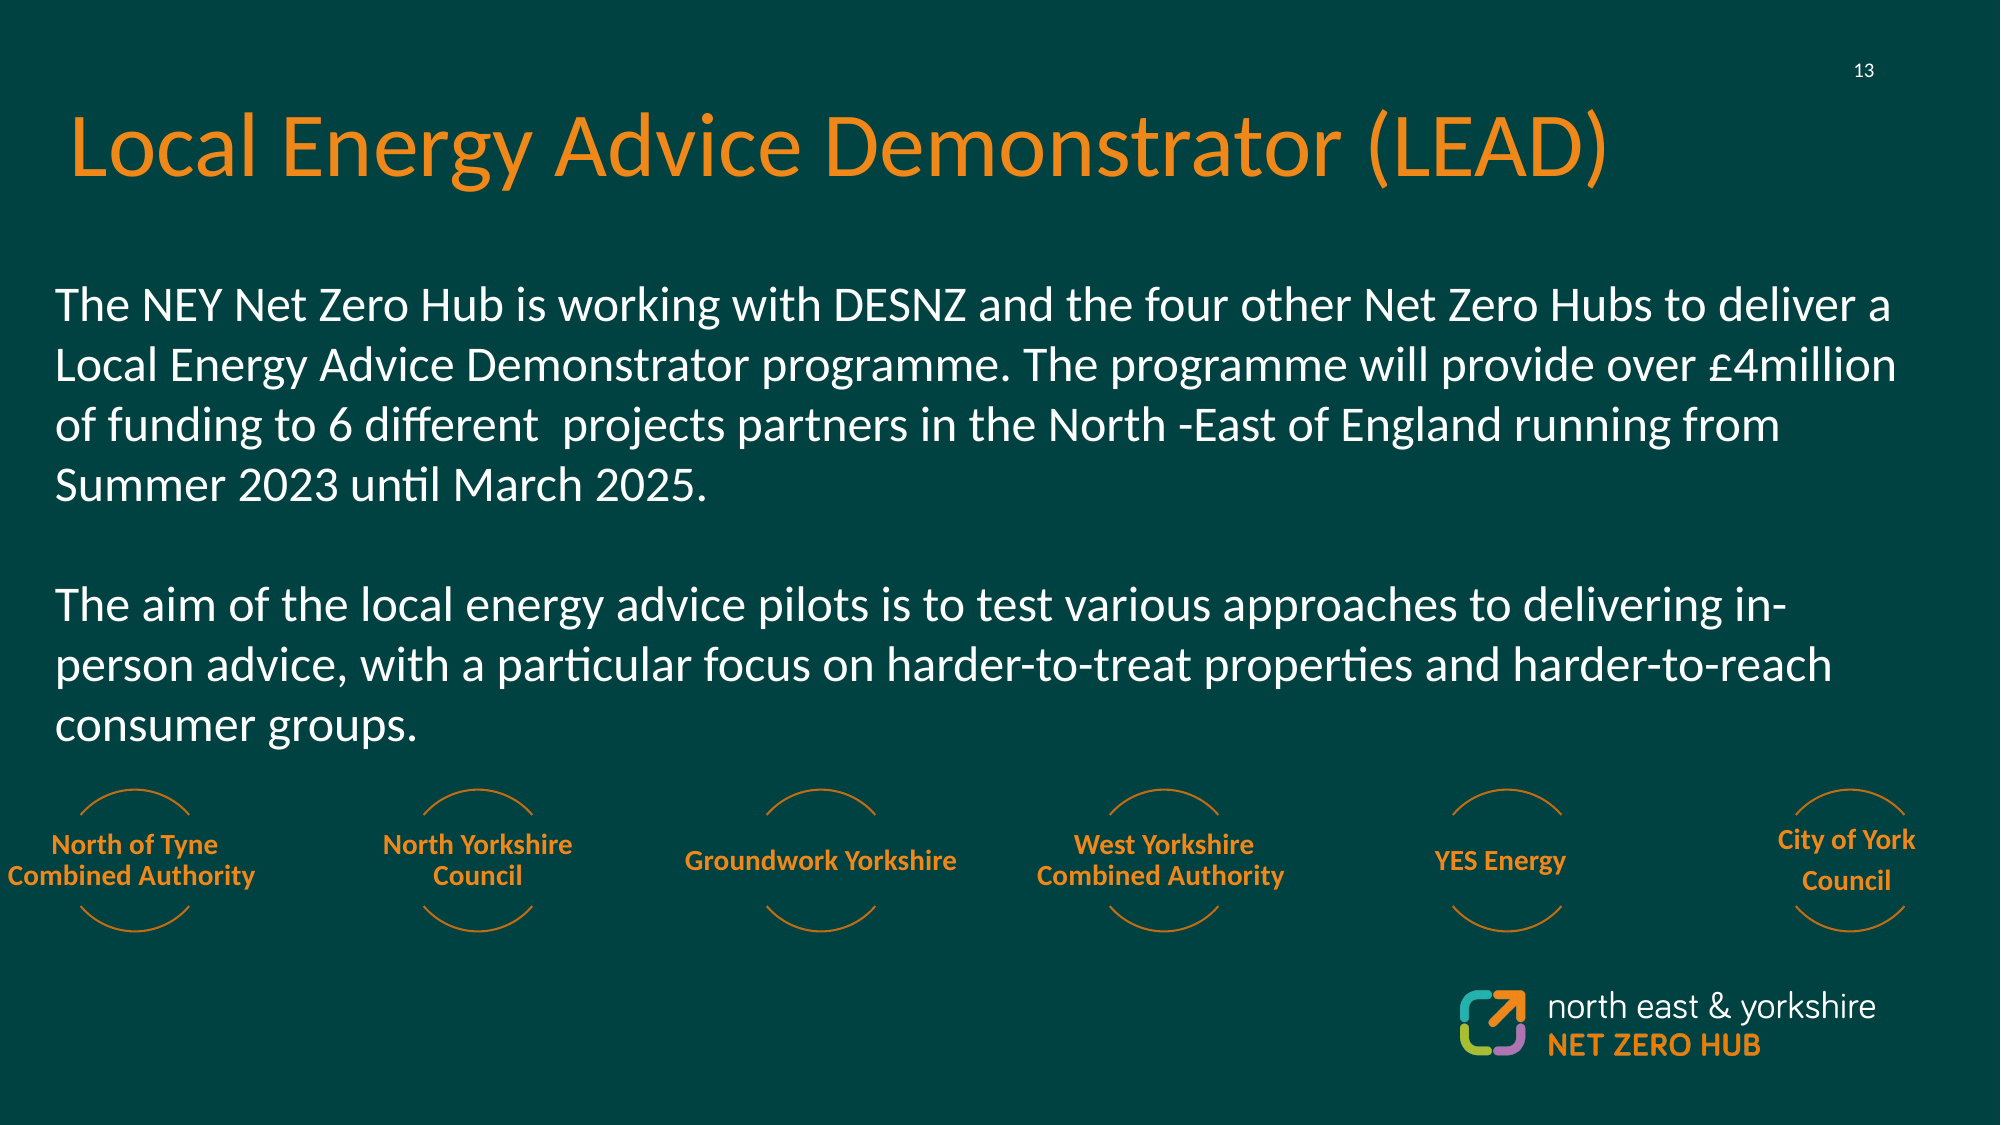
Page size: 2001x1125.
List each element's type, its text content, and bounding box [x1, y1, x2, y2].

text_box Local Energy Advice Demonstrator (LEAD) [55, 77, 1692, 203]
text_box The NEY Net Zero Hub is working with DESNZ and the four other Net Zero Hubs to deliver a Local Energy Advice Demonstrator programme. The programme will provide over £4million of funding to 6 different projects partners in the North -East of England running from Summer 2023 until March 2025. The aim of the local energy advice pilots is to test various approaches to delivering in-person advice, with a particular focus on harder-to-treat properties and harder-to-reach consumer groups. [40, 264, 1932, 474]
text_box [0, 474, 1993, 1125]
subtitle [40, 47, 1945, 391]
